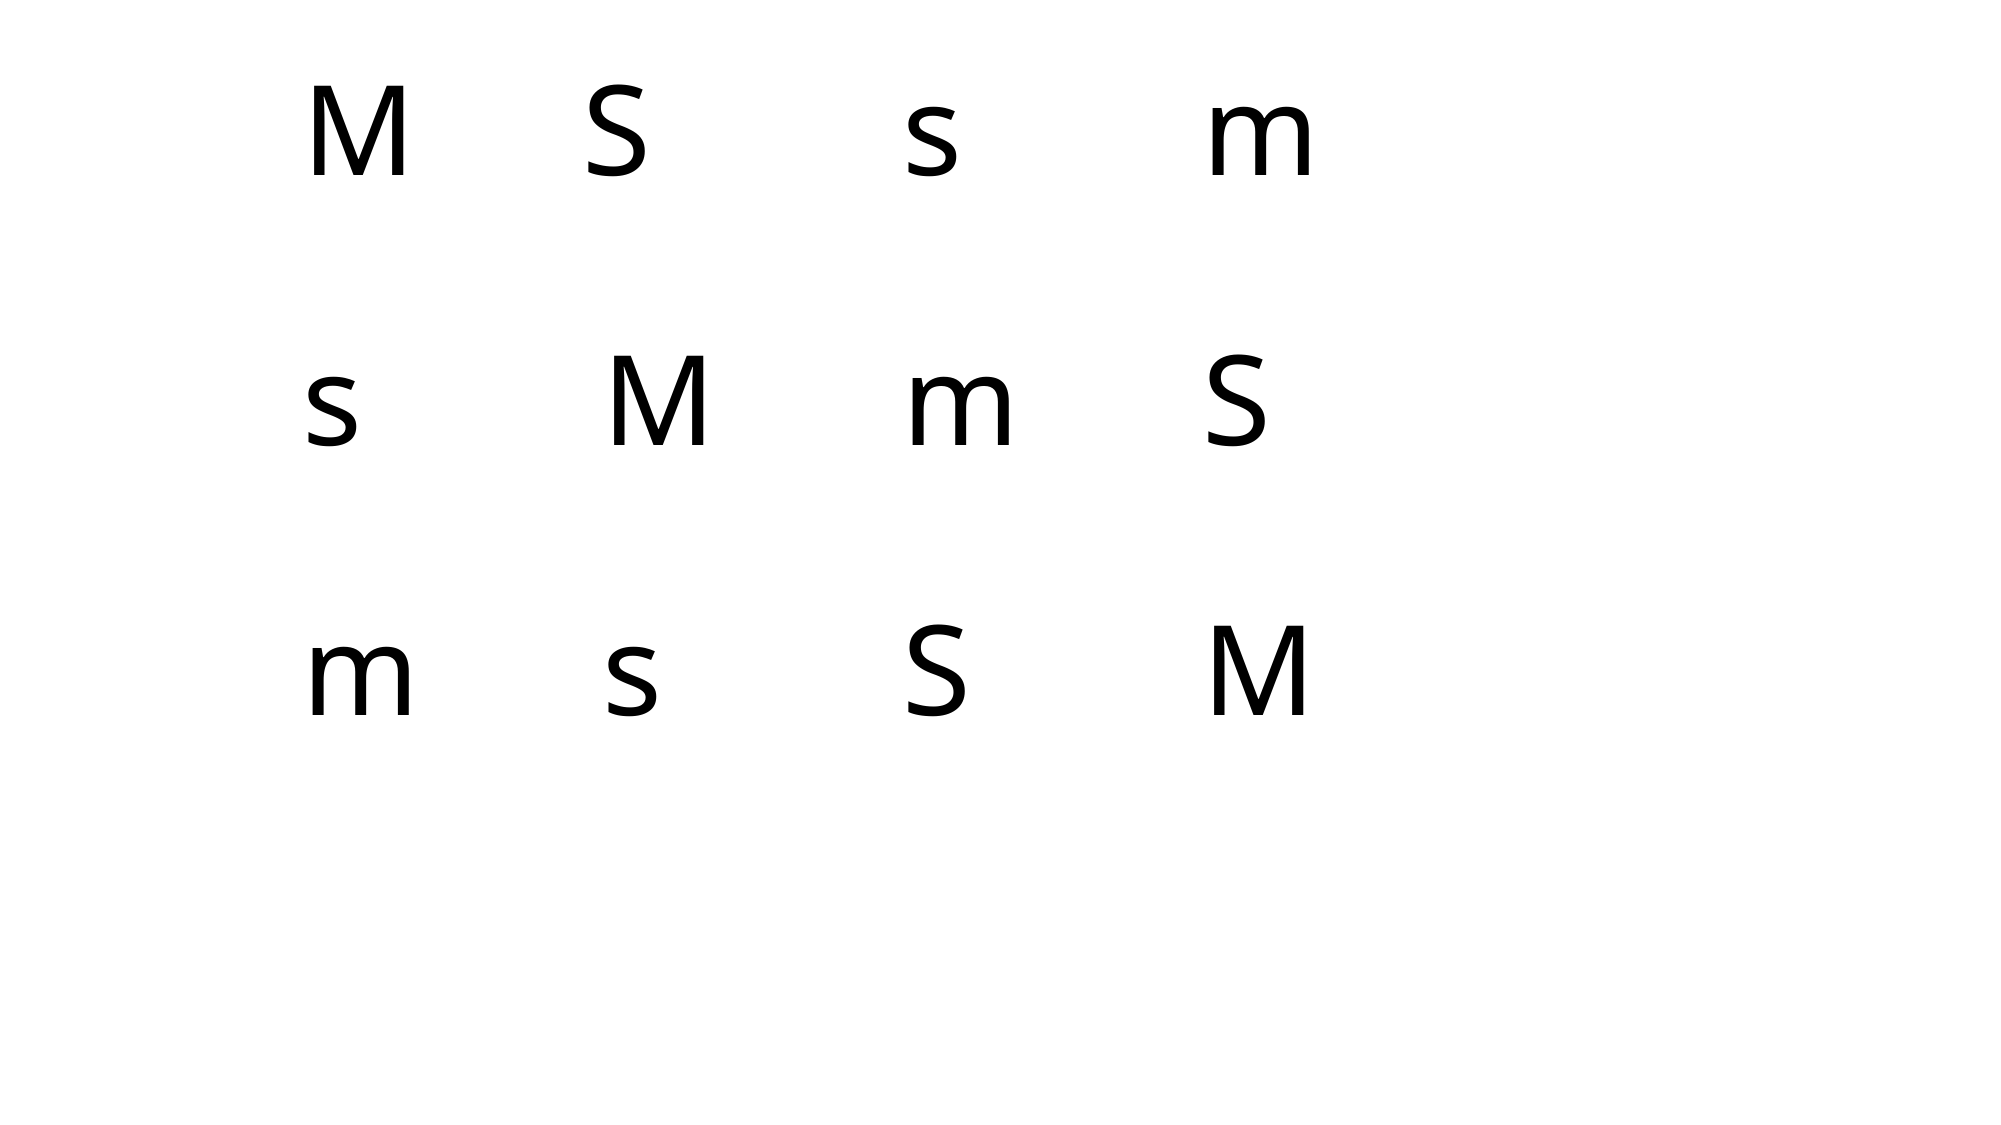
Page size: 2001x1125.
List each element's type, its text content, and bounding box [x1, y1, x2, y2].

title M S s m s M m S m s S M [137, 59, 1863, 1061]
